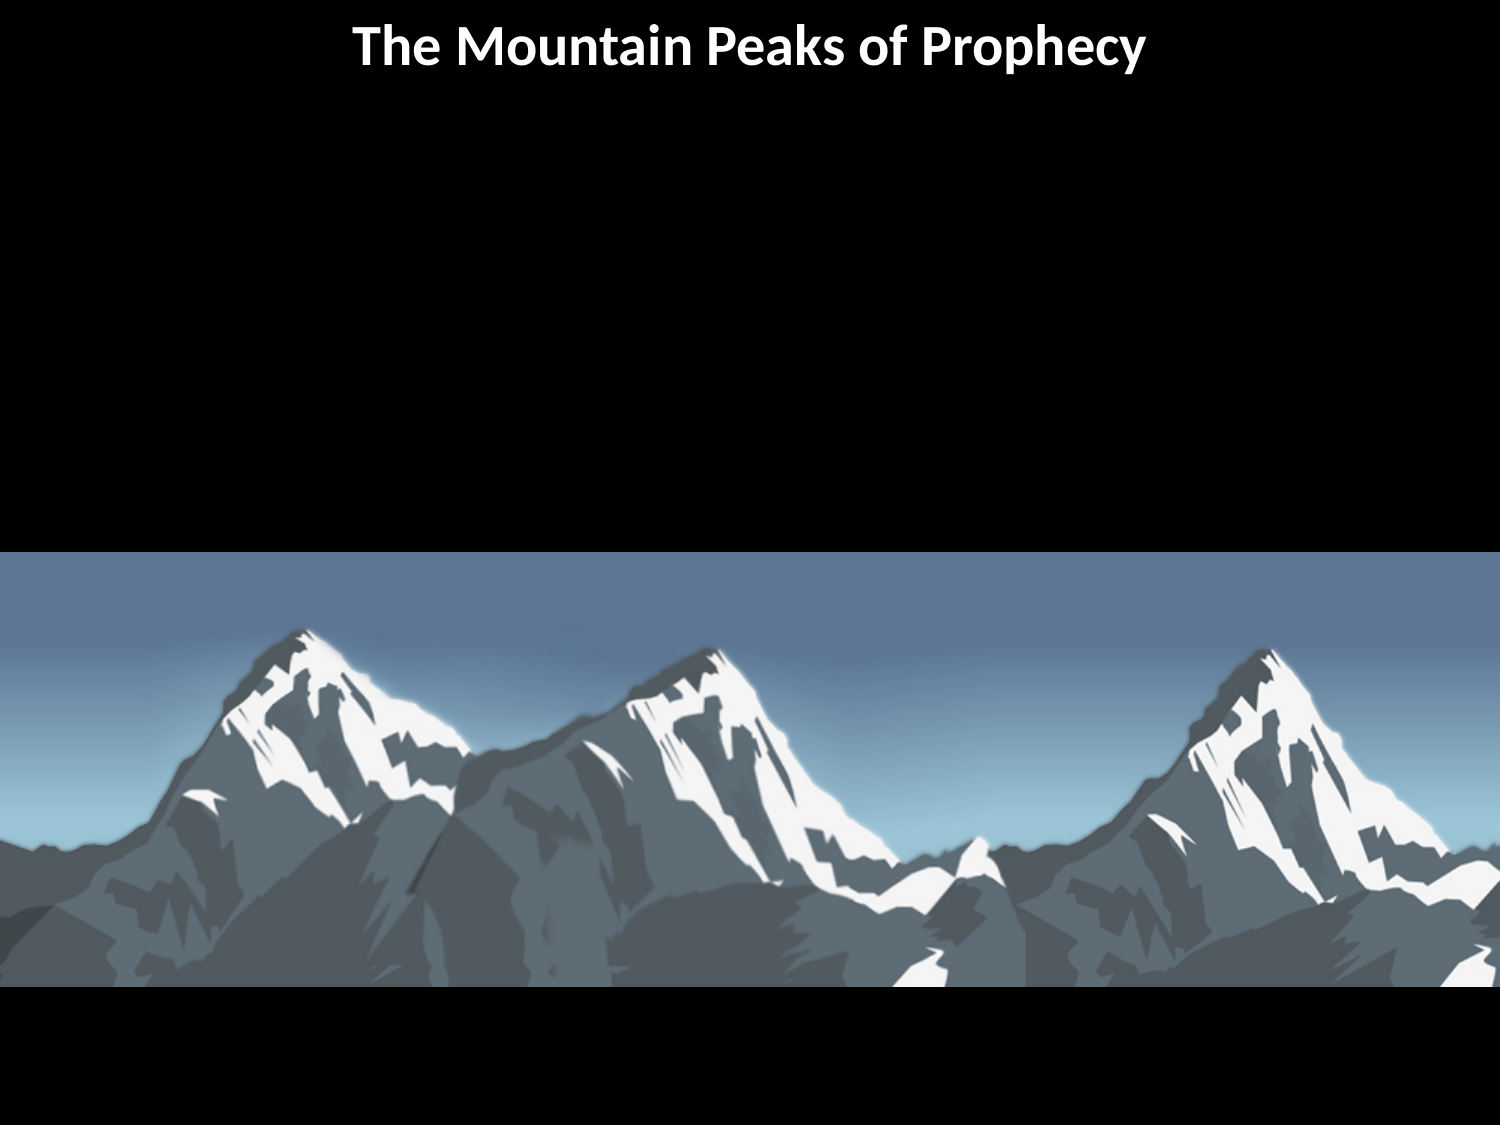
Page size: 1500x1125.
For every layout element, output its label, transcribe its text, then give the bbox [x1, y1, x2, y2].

picture [0, 552, 1500, 987]
text_box The Mountain Peaks of Prophecy [0, 0, 1500, 85]
